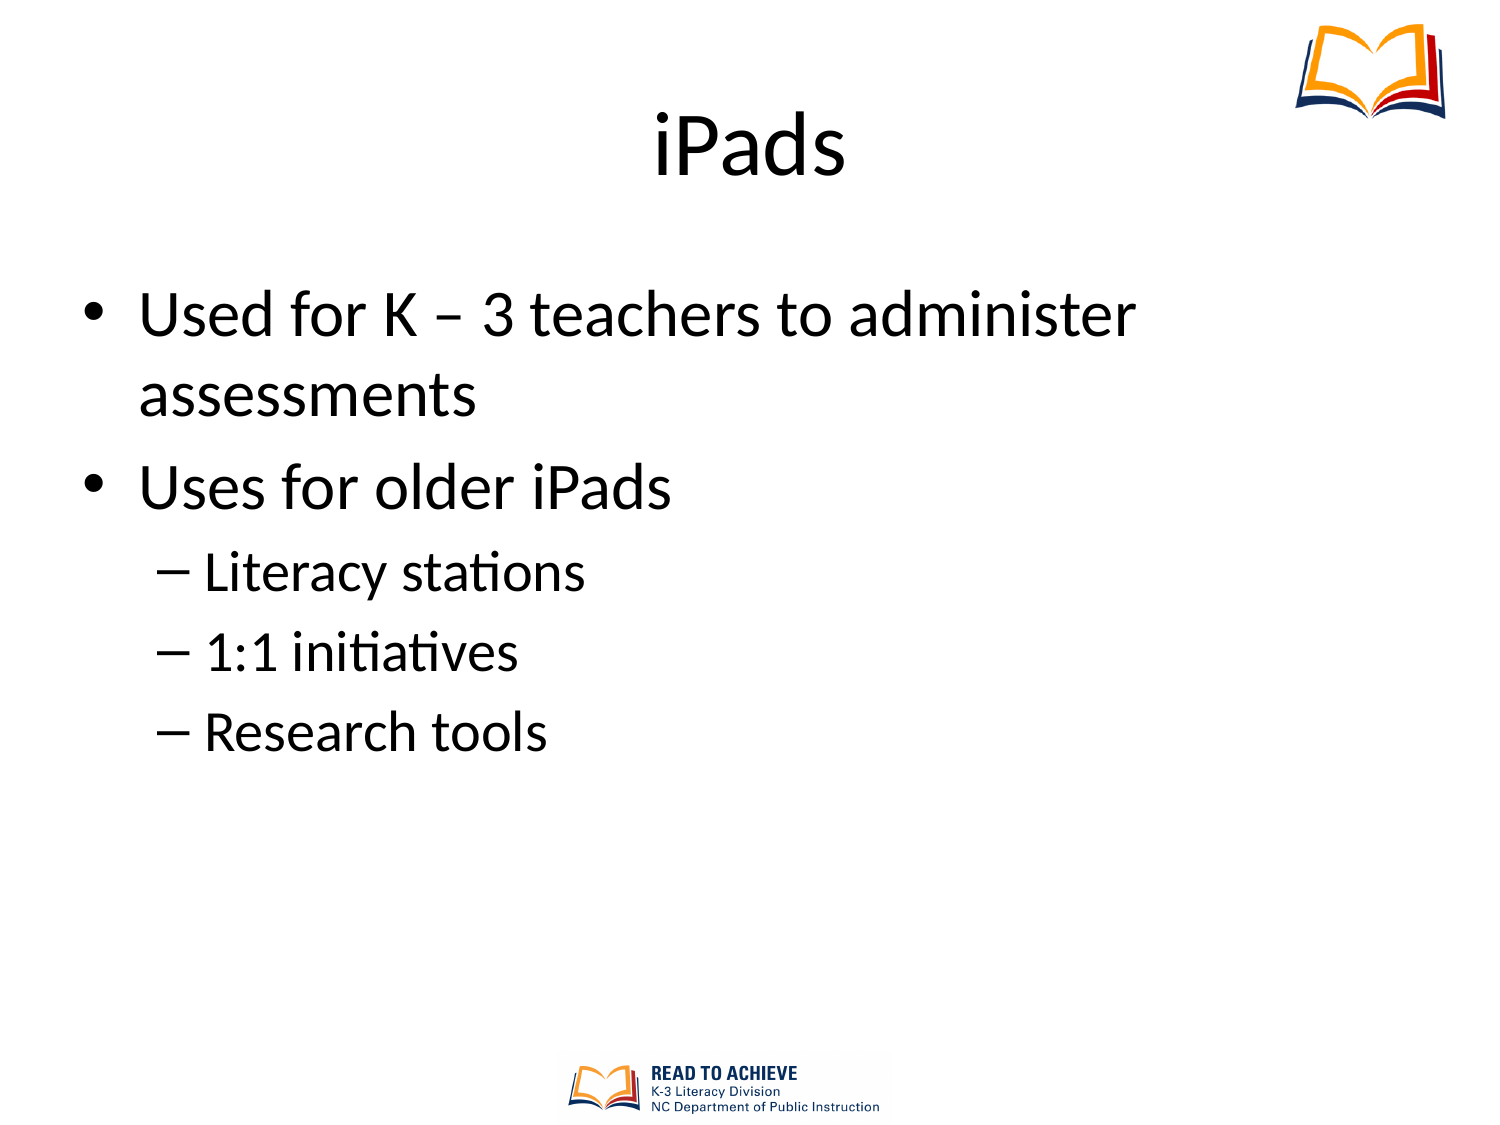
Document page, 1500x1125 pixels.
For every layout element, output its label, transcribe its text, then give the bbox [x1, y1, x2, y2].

picture [1291, 16, 1451, 121]
picture [557, 1051, 892, 1125]
title iPads [74, 44, 1426, 234]
list Used for K – 3 teachers to administer assessments Uses for older iPads Literacy stations 1:1 initiatives Research tools [74, 261, 1426, 1006]
